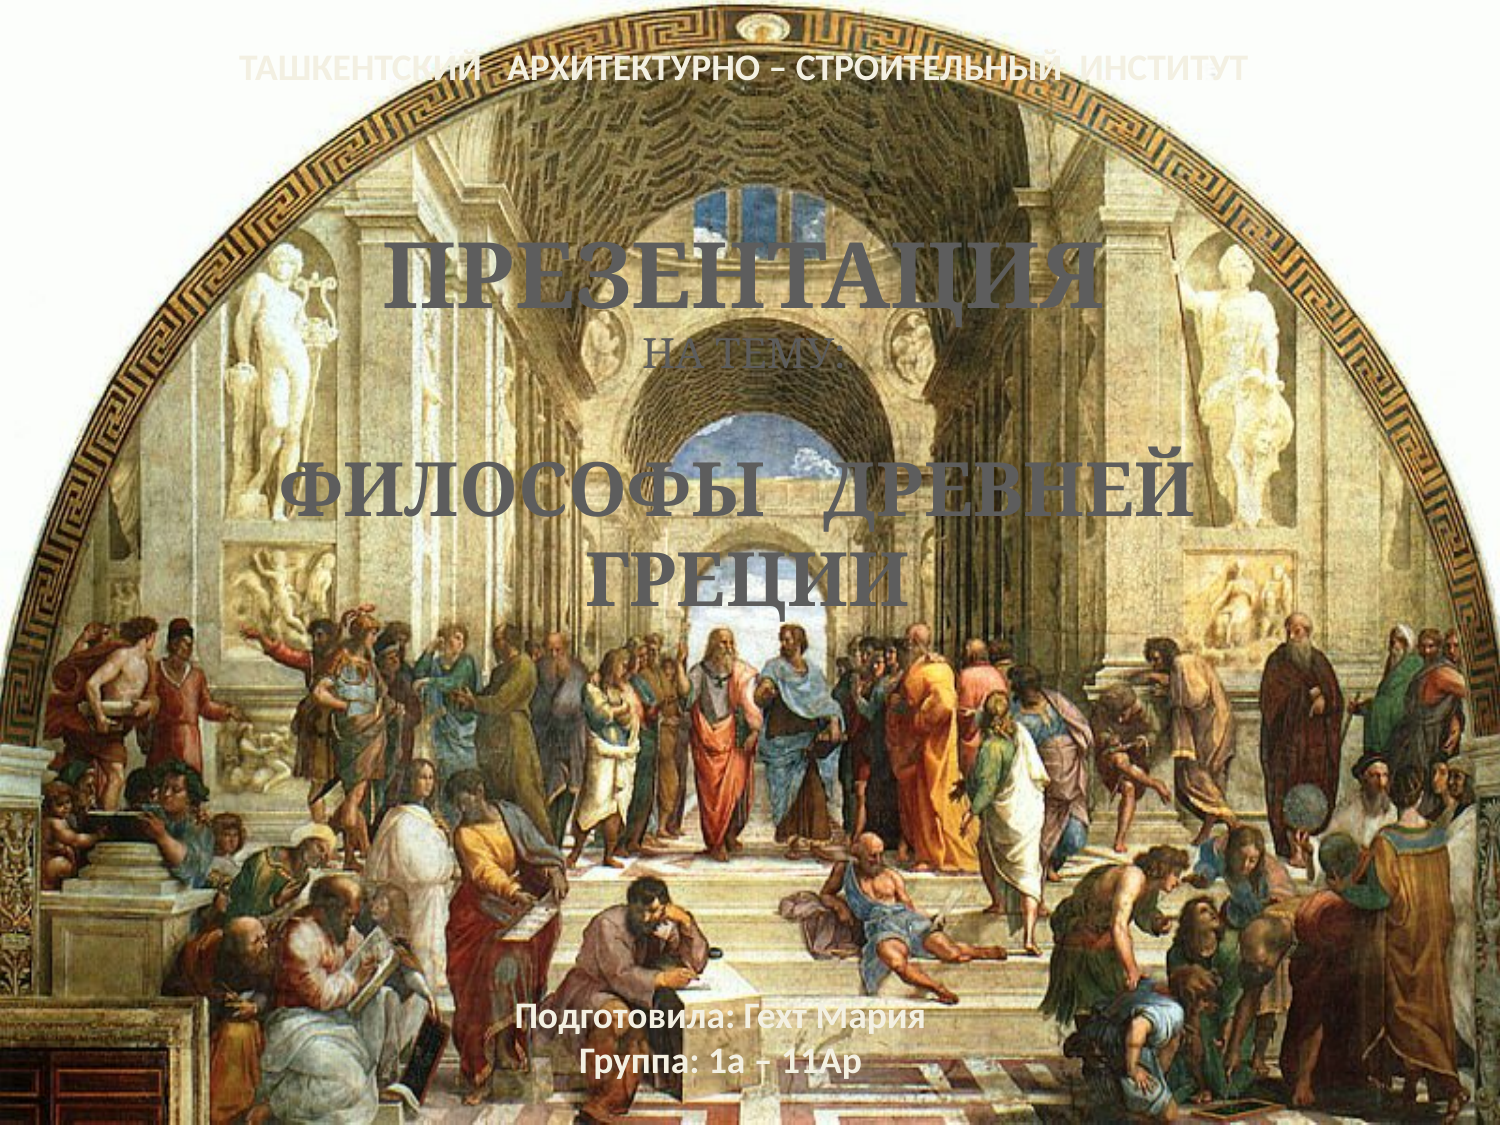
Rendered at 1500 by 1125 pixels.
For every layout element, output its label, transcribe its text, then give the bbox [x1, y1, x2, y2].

picture [0, 0, 1500, 1125]
title ПРЕЗЕНТАЦИЯ НА ТЕМУ: [351, 175, 1137, 417]
text_box Подготовила: Гехт Мария Группа: 1а – 11Ар [468, 983, 973, 1089]
subtitle ФИЛОСОФЫ ДРЕВНЕЙ ГРЕЦИИ [222, 433, 1273, 722]
text_box ТАШКЕНТСКИЙ АРХИТЕКТУРНО – СТРОИТЕЛЬНЫЙ ИНСТИТУТ [175, 35, 1313, 95]
